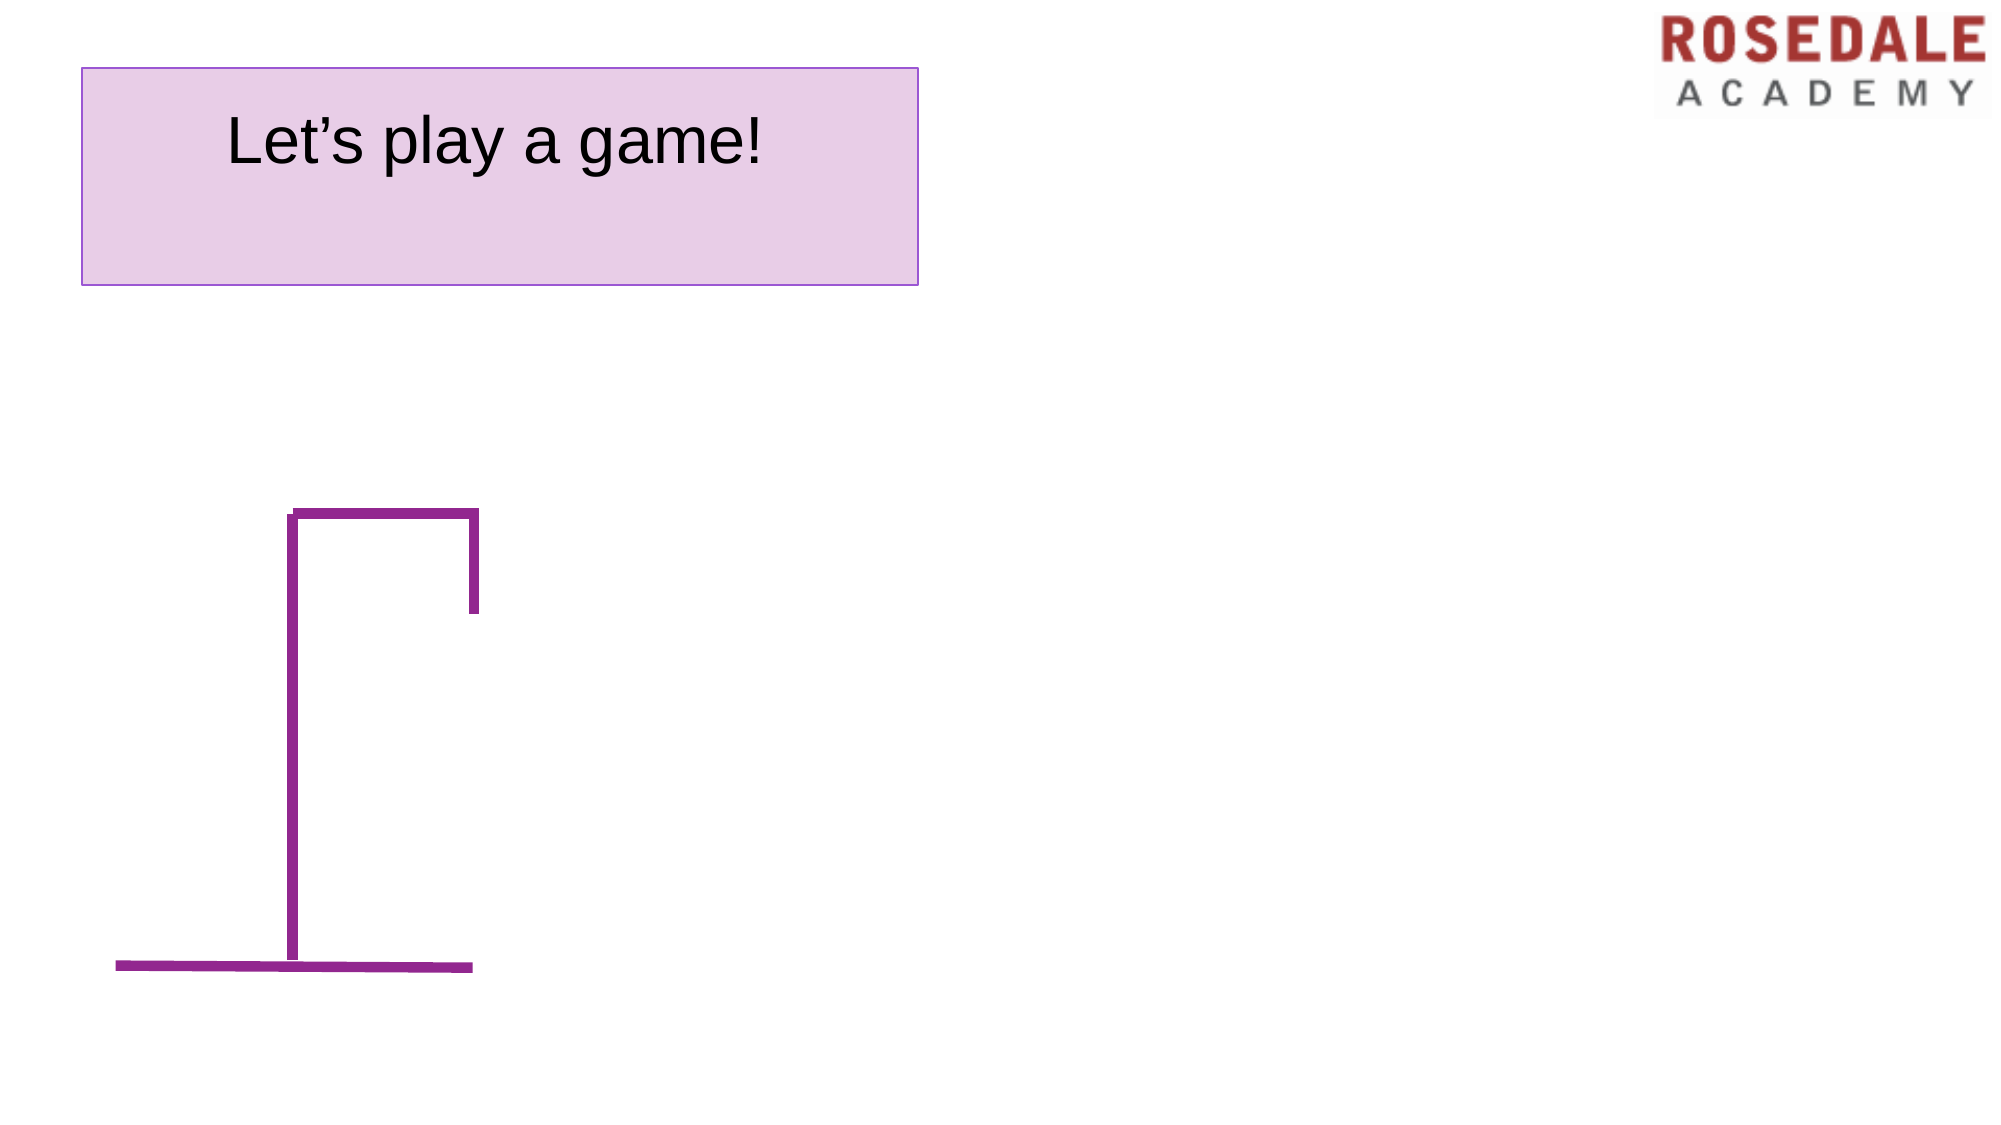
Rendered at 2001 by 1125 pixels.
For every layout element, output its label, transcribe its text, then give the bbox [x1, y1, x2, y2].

title Let’s play a game! [82, 67, 918, 285]
text_box [1654, 12, 1992, 119]
